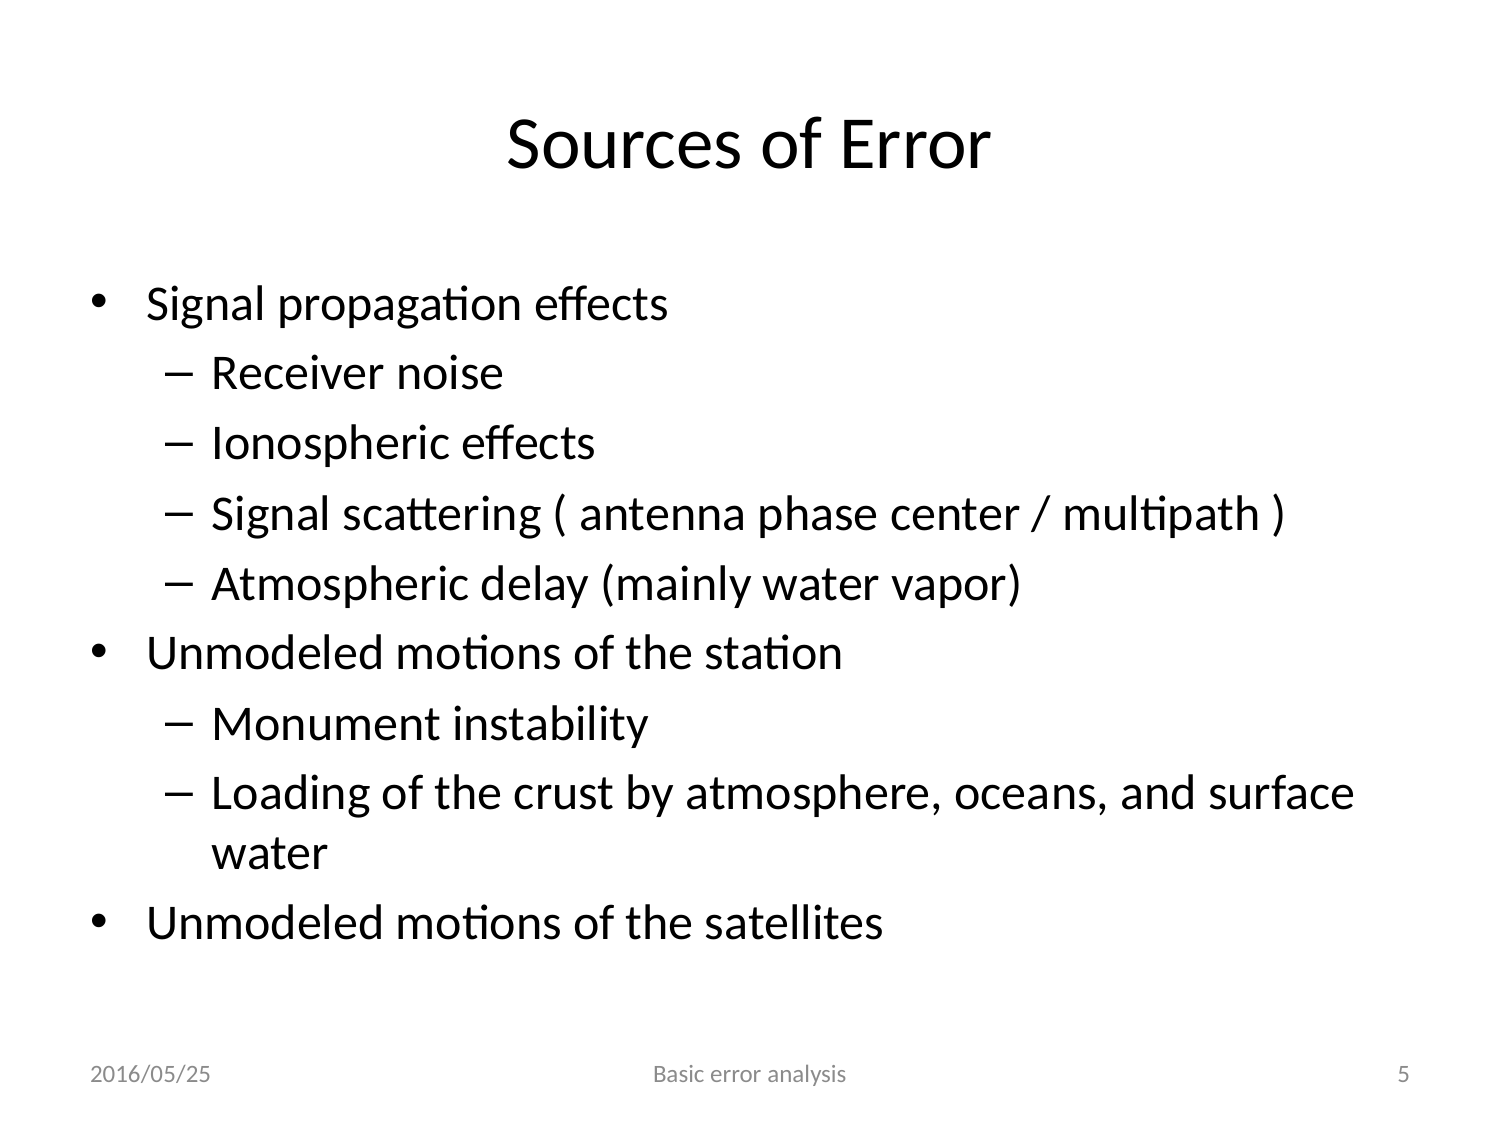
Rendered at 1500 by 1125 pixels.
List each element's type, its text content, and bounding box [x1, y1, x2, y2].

slide_number 5 [1074, 1042, 1425, 1103]
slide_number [75, 1042, 425, 1103]
footer Basic error analysis [512, 1042, 988, 1103]
list Signal propagation effects Receiver noise Ionospheric effects Signal scattering ( antenna phase center / multipath ) Atmospheric delay (mainly water vapor) Unmodeled motions of the station Monument instability Loading of the crust by atmosphere, oceans, and surface water Unmodeled motions of the satellites [75, 262, 1425, 1005]
title Sources of Error [75, 45, 1425, 233]
